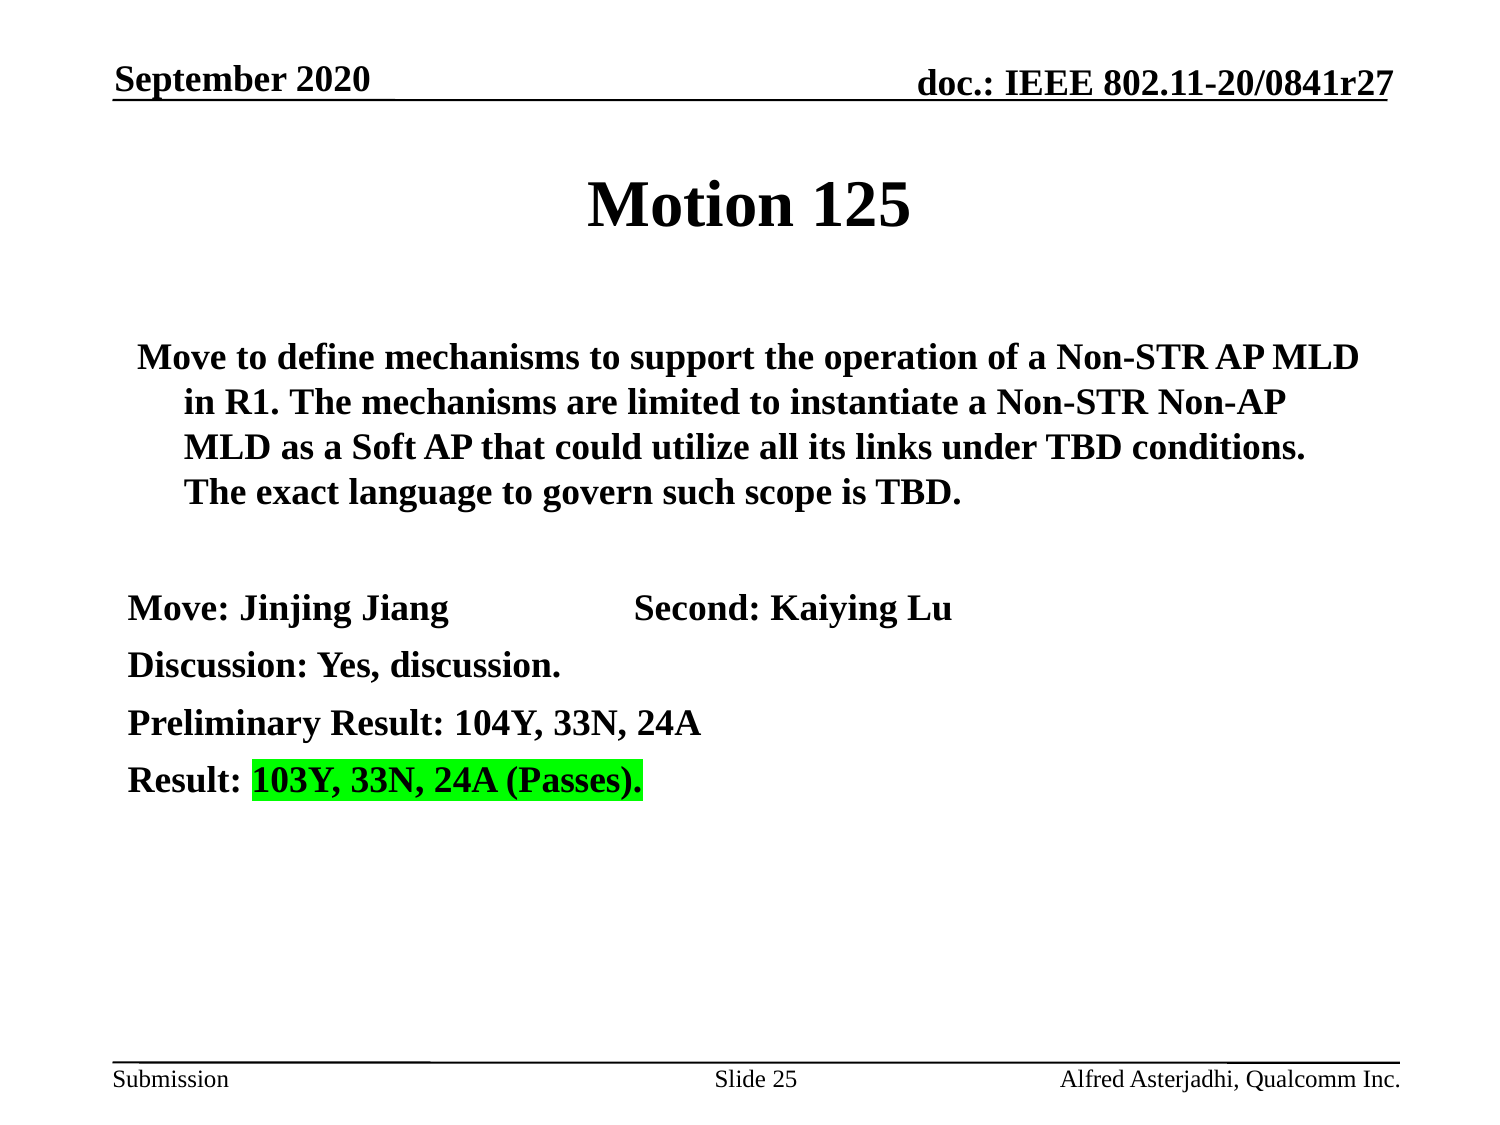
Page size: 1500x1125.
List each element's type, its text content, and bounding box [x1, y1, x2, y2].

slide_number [114, 54, 423, 100]
list Move to define mechanisms to support the operation of a Non-STR AP MLD in R1. The mechanisms are limited to instantiate a Non-STR Non-AP MLD as a Soft AP that could utilize all its links under TBD conditions. The exact language to govern such scope is TBD. Move: Jinjing Jiang Second: Kaiying Lu Discussion: Yes, discussion. Preliminary Result: 104Y, 33N, 24A Result: 103Y, 33N, 24A (Passes). [112, 324, 1388, 1000]
footer Alfred Asterjadhi, Qualcomm Inc. [878, 1061, 1402, 1093]
slide_number Slide 25 [712, 1061, 800, 1123]
title Motion 125 [112, 112, 1388, 288]
